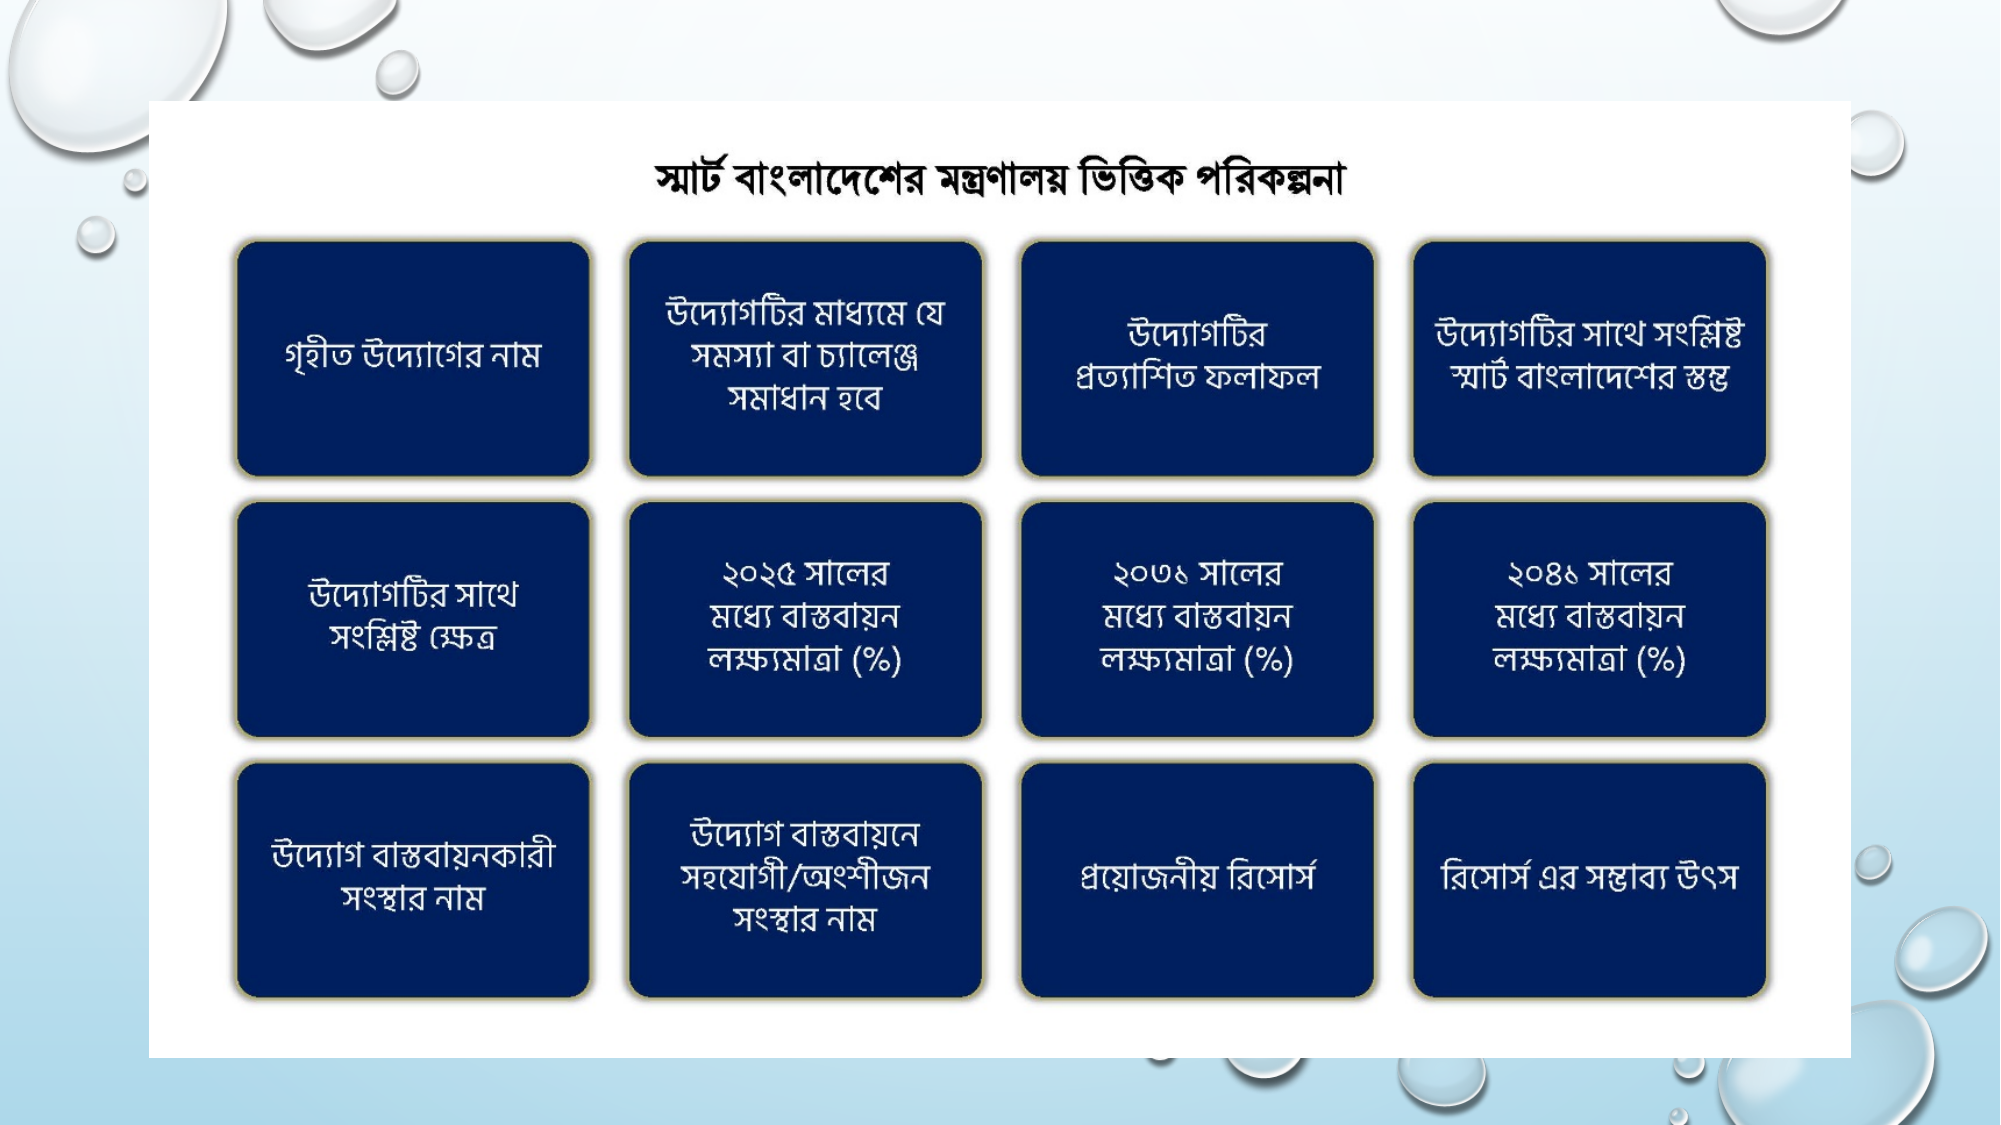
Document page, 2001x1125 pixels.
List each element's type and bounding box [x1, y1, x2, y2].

list [149, 101, 1851, 1058]
picture [0, 0, 2000, 1125]
